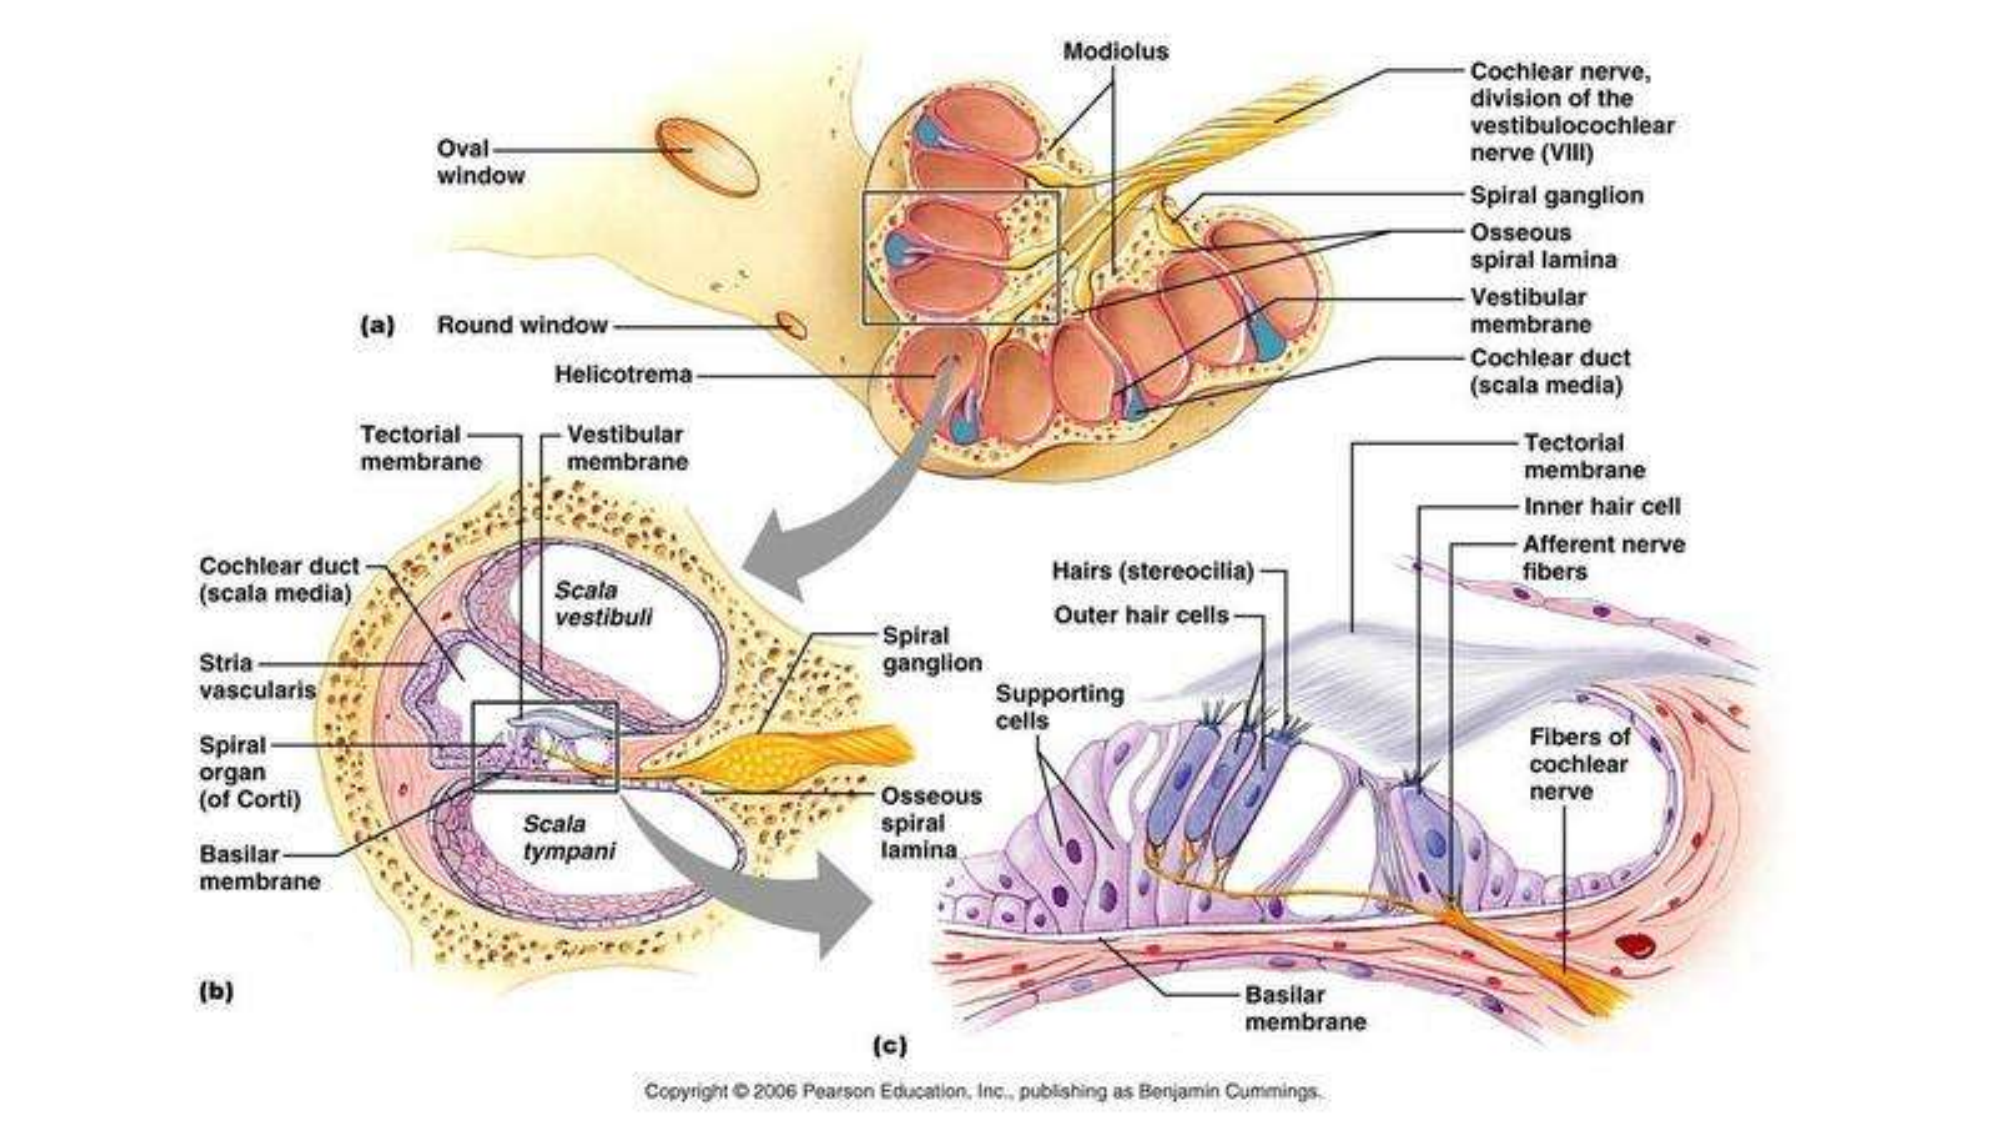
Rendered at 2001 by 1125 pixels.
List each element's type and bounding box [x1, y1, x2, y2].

picture [173, 14, 1796, 1125]
